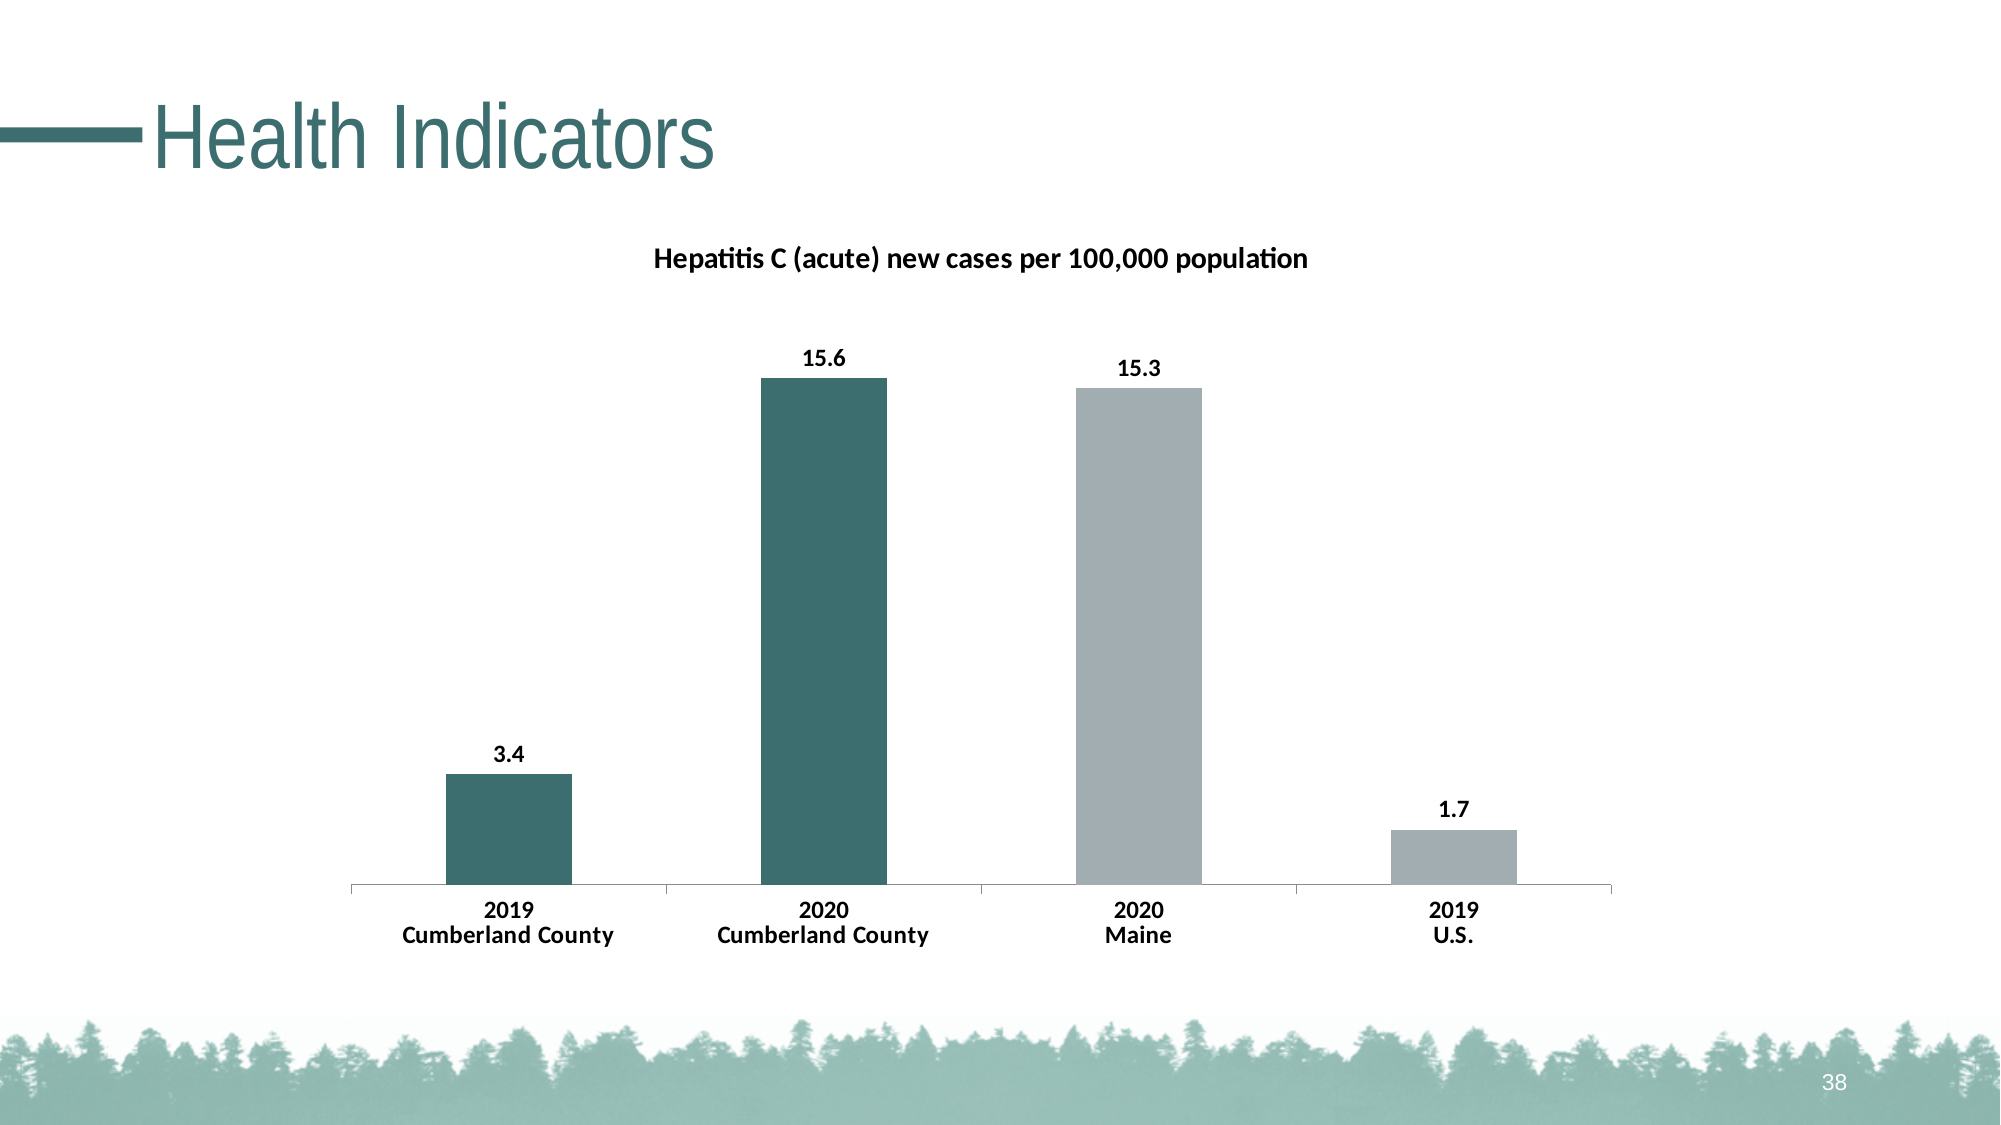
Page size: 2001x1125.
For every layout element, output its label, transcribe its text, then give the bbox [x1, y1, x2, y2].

slide_number 38 [1412, 1042, 1863, 1103]
title Health Indicators [137, 29, 1863, 248]
chart [324, 214, 1638, 965]
picture [0, 1015, 2000, 1125]
